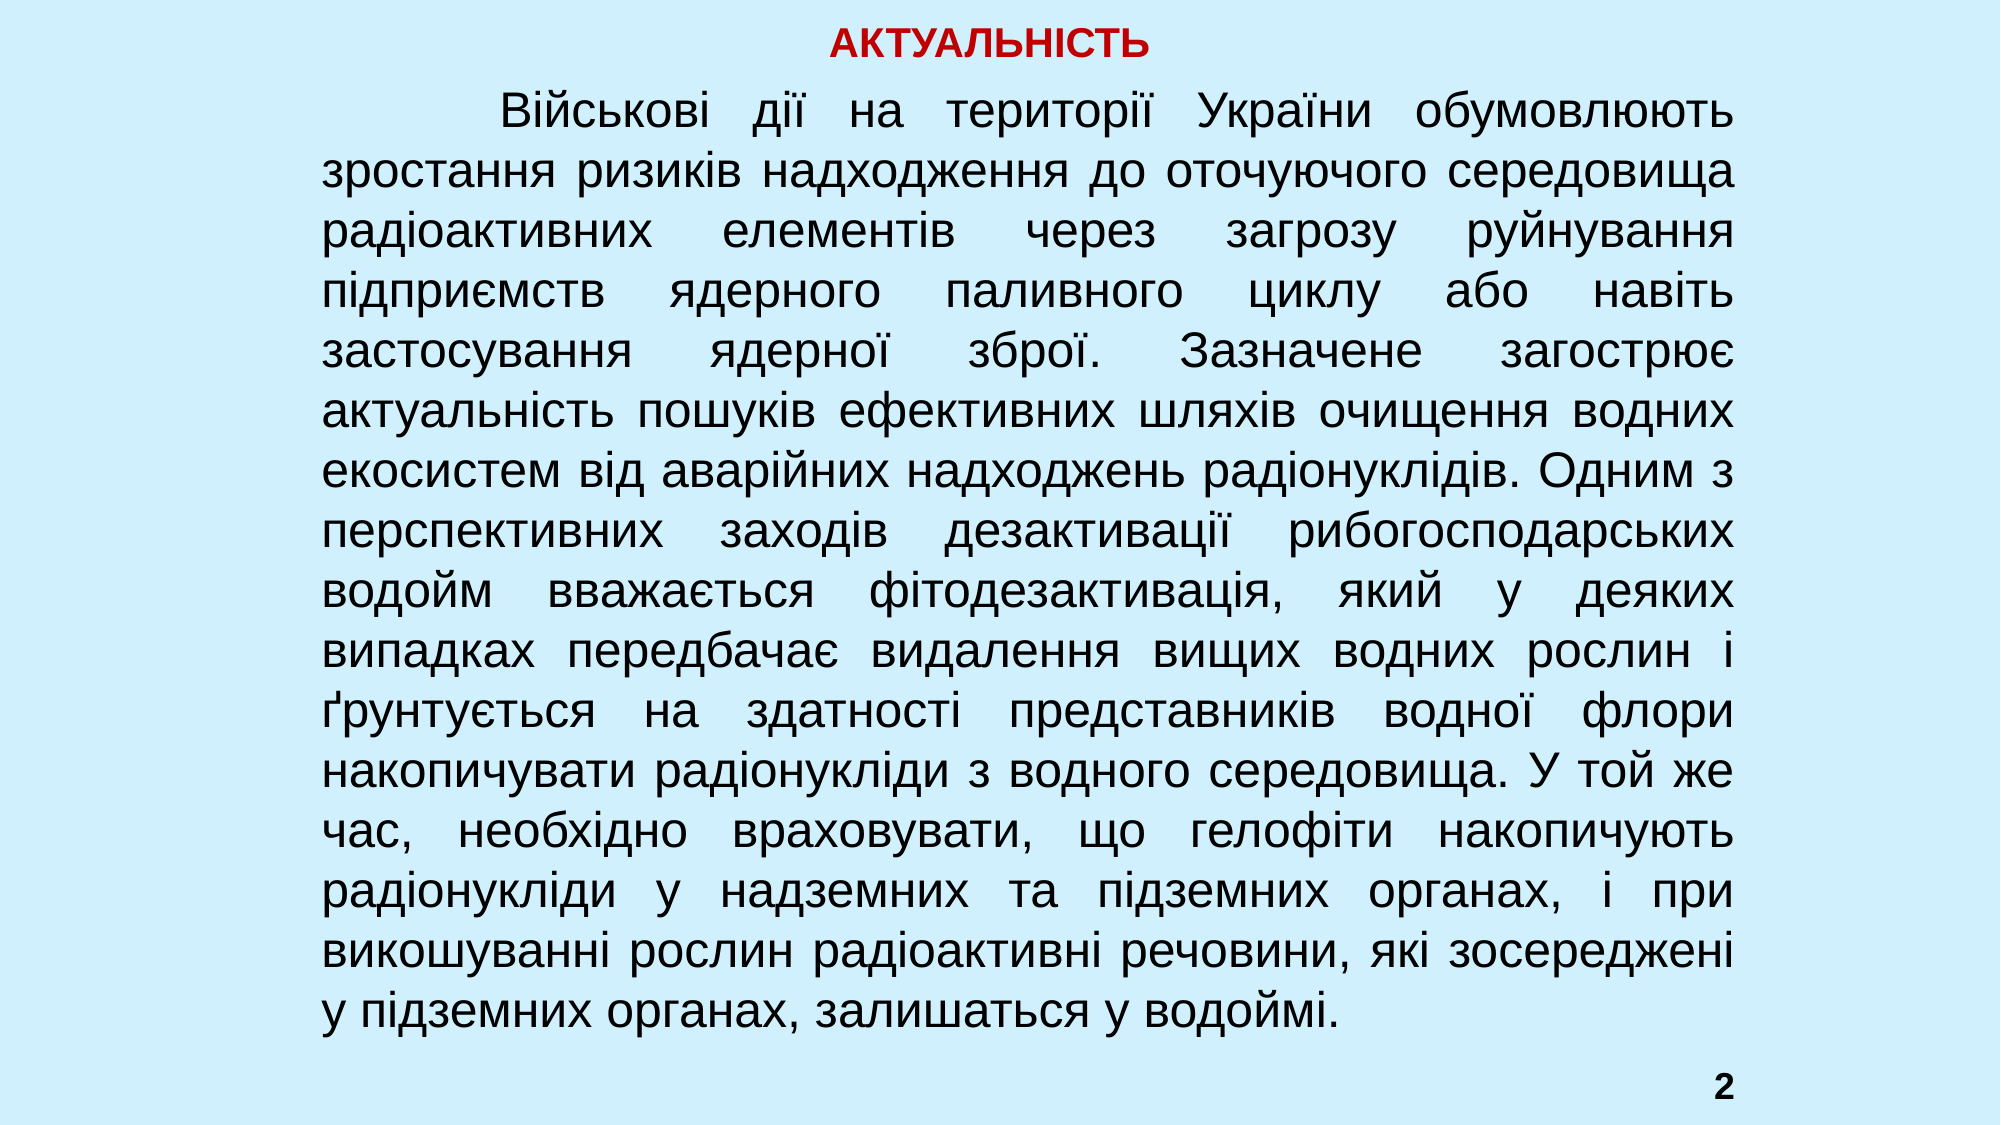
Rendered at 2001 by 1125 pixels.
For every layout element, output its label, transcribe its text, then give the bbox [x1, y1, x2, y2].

title Актуальність [320, 0, 1671, 70]
list Військові дії на території України обумовлюють зростання ризиків надходження до оточуючого середовища радіоактивних елементів через загрозу руйнування підприємств ядерного паливного циклу або навіть застосування ядерної зброї. Зазначене загострює актуальність пошуків ефективних шляхів очищення водних екосистем від аварійних надходжень радіонуклідів. Одним з перспективних заходів дезактивації рибогосподарських водойм вважається фітодезактивація, який у деяких випадках передбачає видалення вищих водних рослин і ґрунтується на здатності представників водної флори накопичувати радіонукліди з водного середовища. У той же час, необхідно враховувати, що гелофіти накопичують радіонукліди у надземних та підземних органах, і при викошуванні рослин радіоактивні речовини, які зосереджені у підземних органах, залишаться у водоймі. [249, 70, 1751, 1125]
slide_number 2 [1653, 1054, 1751, 1103]
